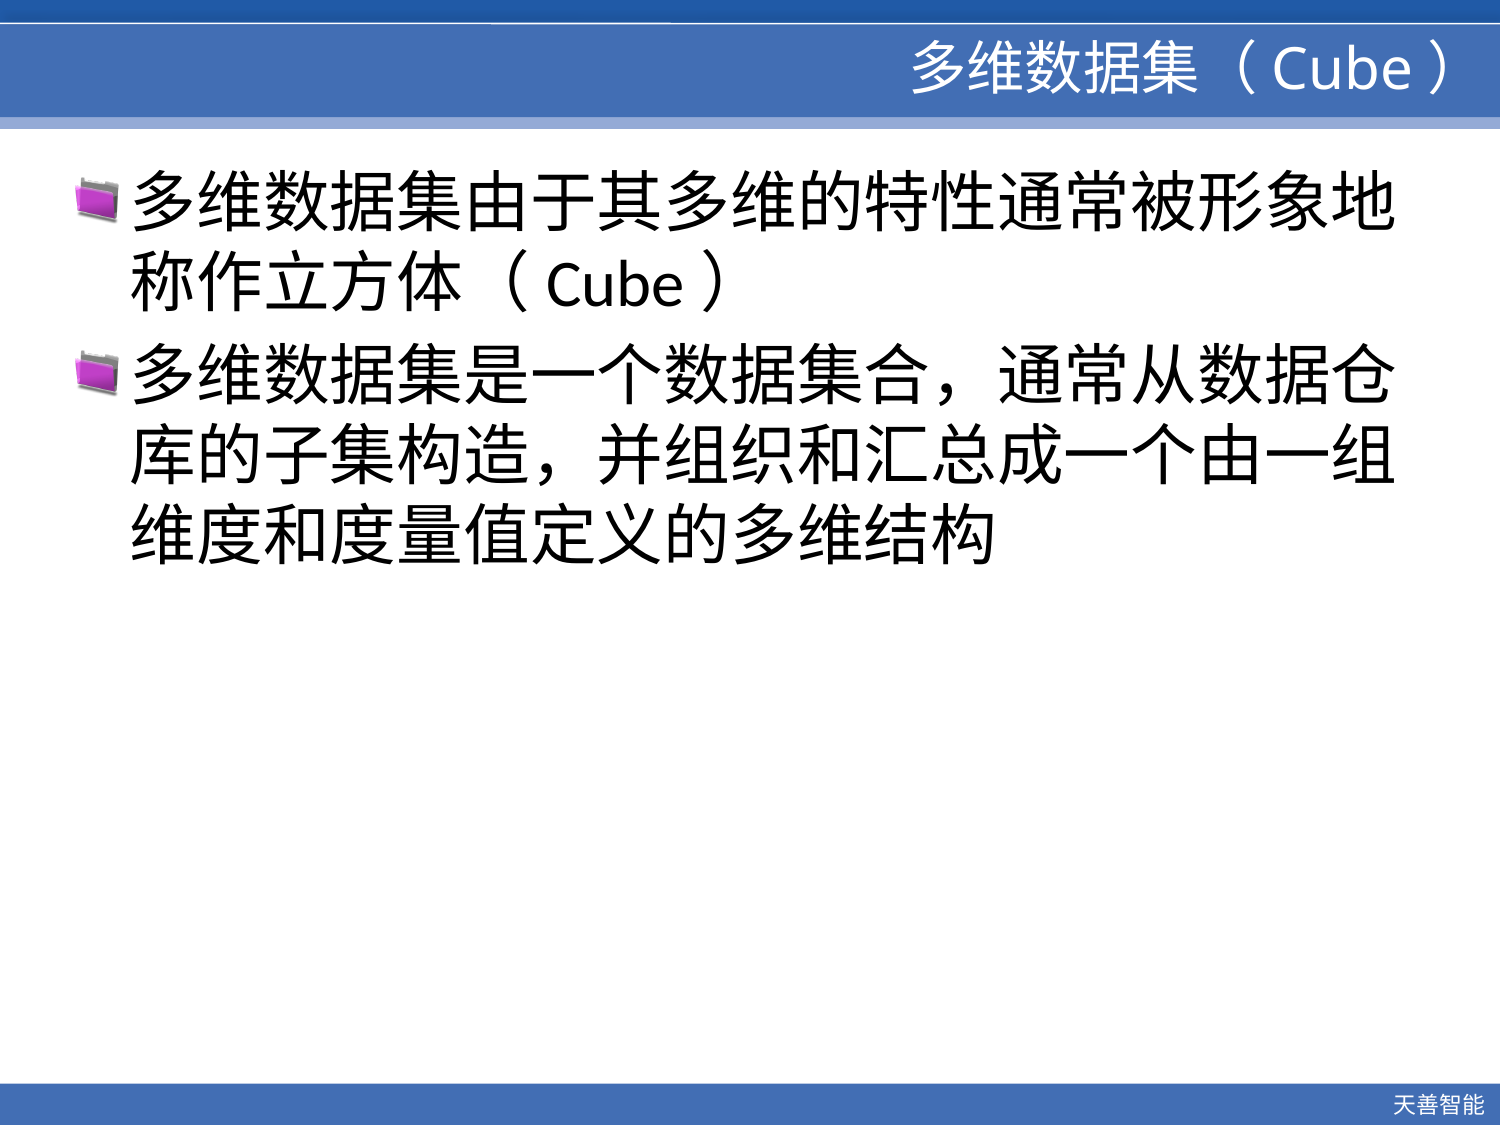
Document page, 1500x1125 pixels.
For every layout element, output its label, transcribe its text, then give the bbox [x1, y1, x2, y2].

title 多维数据集（Cube） [222, 23, 1500, 118]
list 多维数据集由于其多维的特性通常被形象地称作立方体（Cube） 多维数据集是一个数据集合，通常从数据仓库的子集构造，并组织和汇总成一个由一组维度和度量值定义的多维结构 [58, 152, 1442, 1067]
picture [73, 349, 121, 397]
picture [73, 176, 121, 224]
